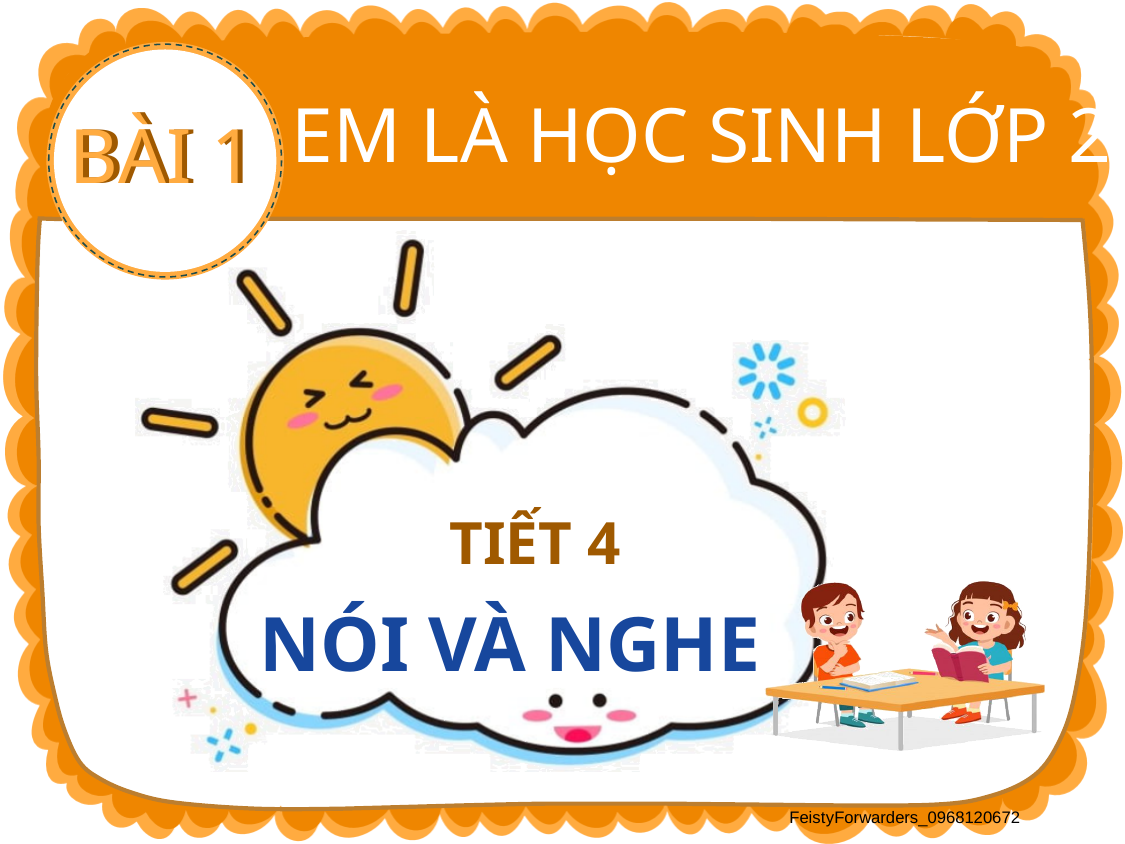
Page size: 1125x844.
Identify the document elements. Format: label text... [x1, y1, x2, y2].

picture [0, 0, 1125, 844]
text_box EM LÀ HỌC SINH LỚP 2 [276, 80, 1125, 186]
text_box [55, 101, 326, 208]
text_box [135, 229, 859, 775]
